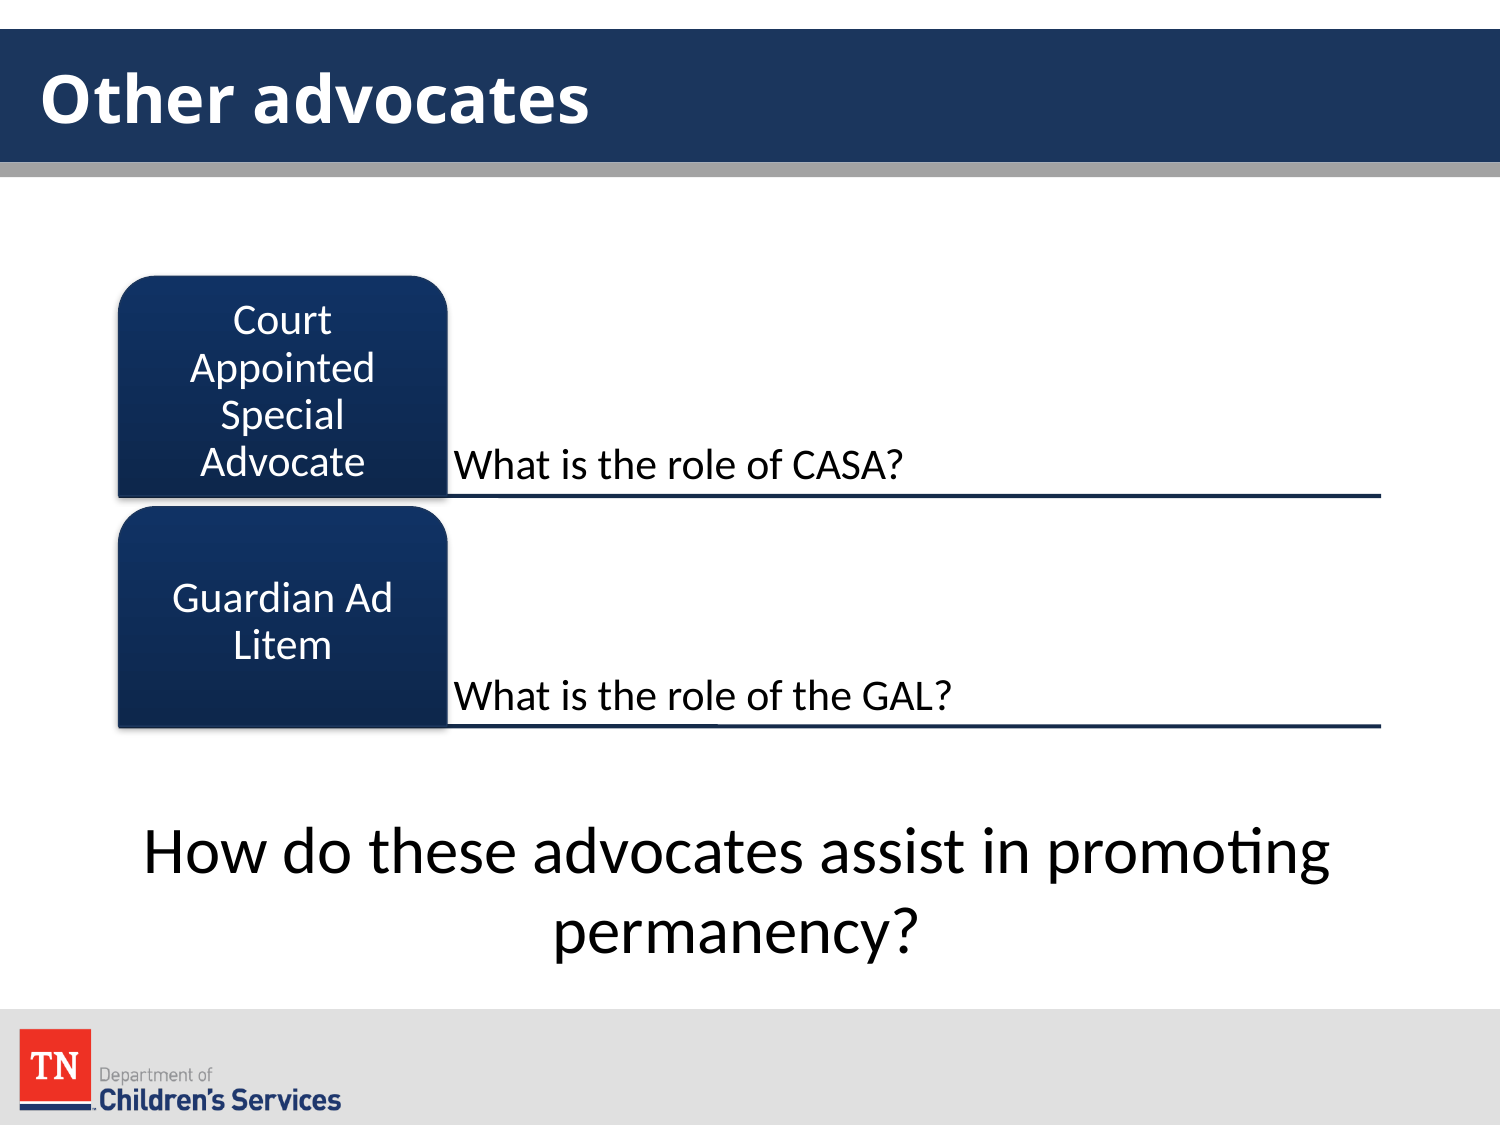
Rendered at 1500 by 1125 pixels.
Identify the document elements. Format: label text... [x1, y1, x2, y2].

picture [0, 1009, 360, 1125]
text_box How do these advocates assist in promoting permanency? [24, 799, 1450, 975]
title Other advocates [24, 29, 1475, 165]
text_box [118, 171, 1382, 831]
